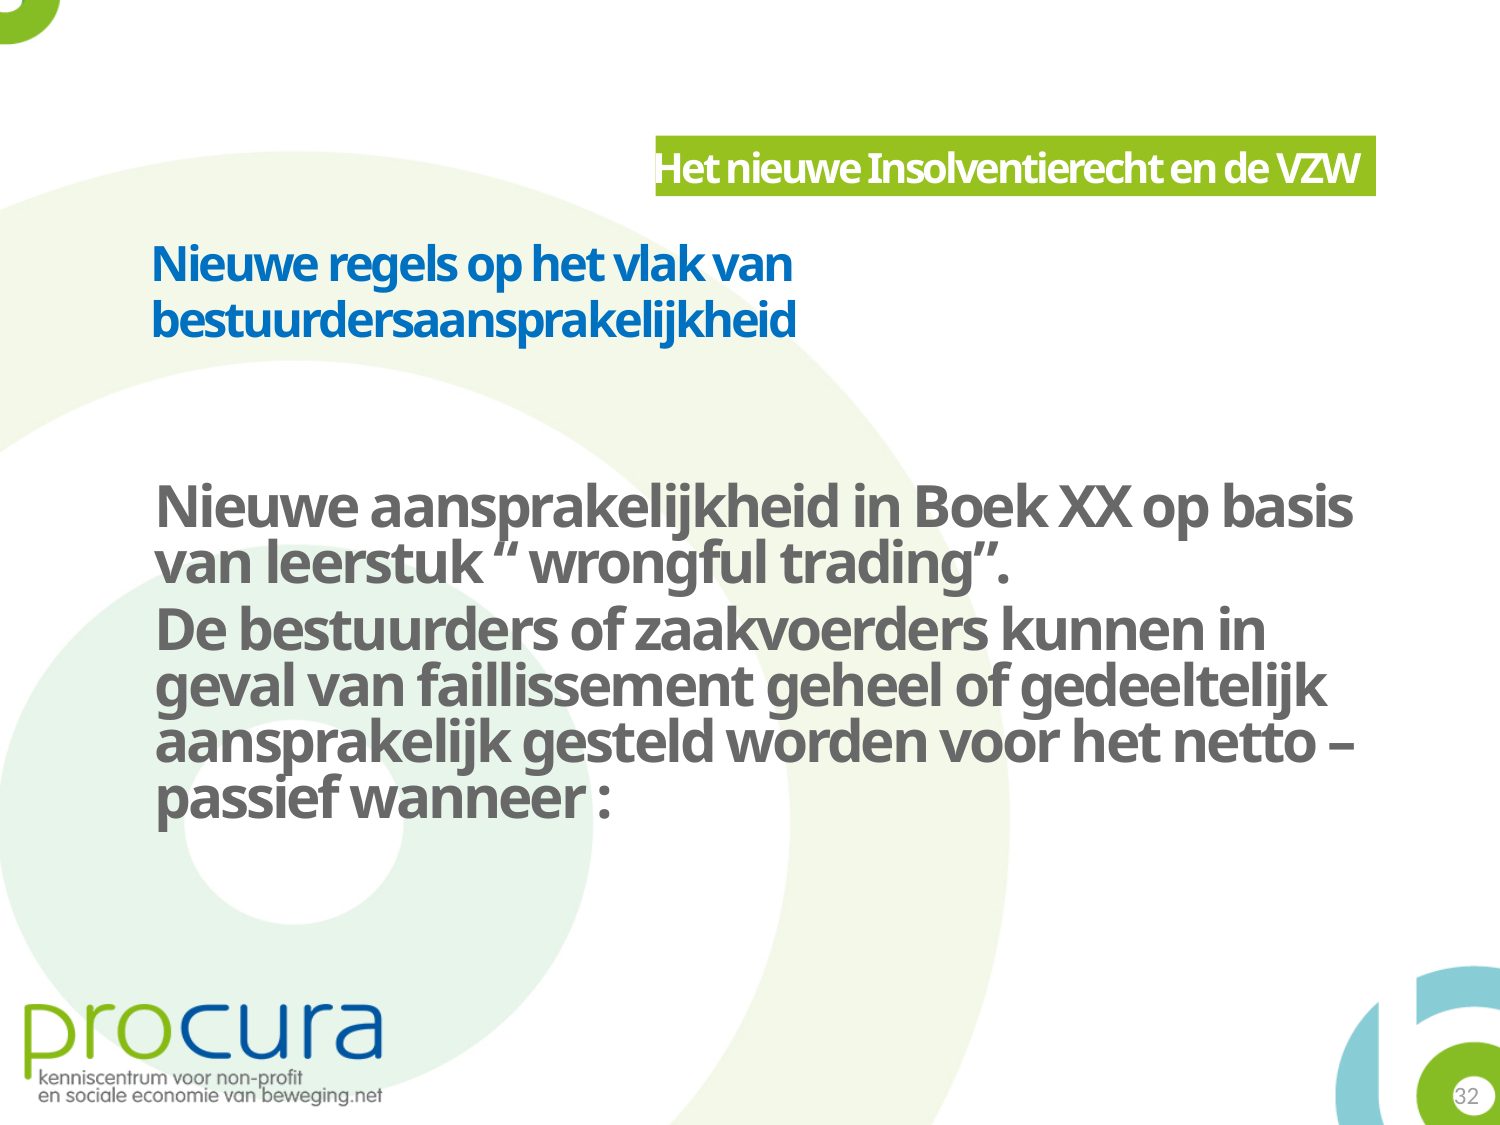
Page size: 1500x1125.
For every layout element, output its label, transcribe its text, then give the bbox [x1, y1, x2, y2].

text_box Het nieuwe Insolventierecht en de VZW [171, 144, 1376, 205]
picture [0, 0, 1500, 1125]
text_box [123, 16, 1500, 185]
text_box Nieuwe regels op het vlak van bestuurdersaansprakelijkheid [135, 236, 1341, 355]
text_box 32 [1144, 1064, 1495, 1125]
text_box Nieuwe aansprakelijkheid in Boek XX op basis van leerstuk “ wrongful trading”. De bestuurders of zaakvoerders kunnen in geval van faillissement geheel of gedeeltelijk aansprakelijk gesteld worden voor het netto – passief wanneer : [64, 326, 1402, 939]
